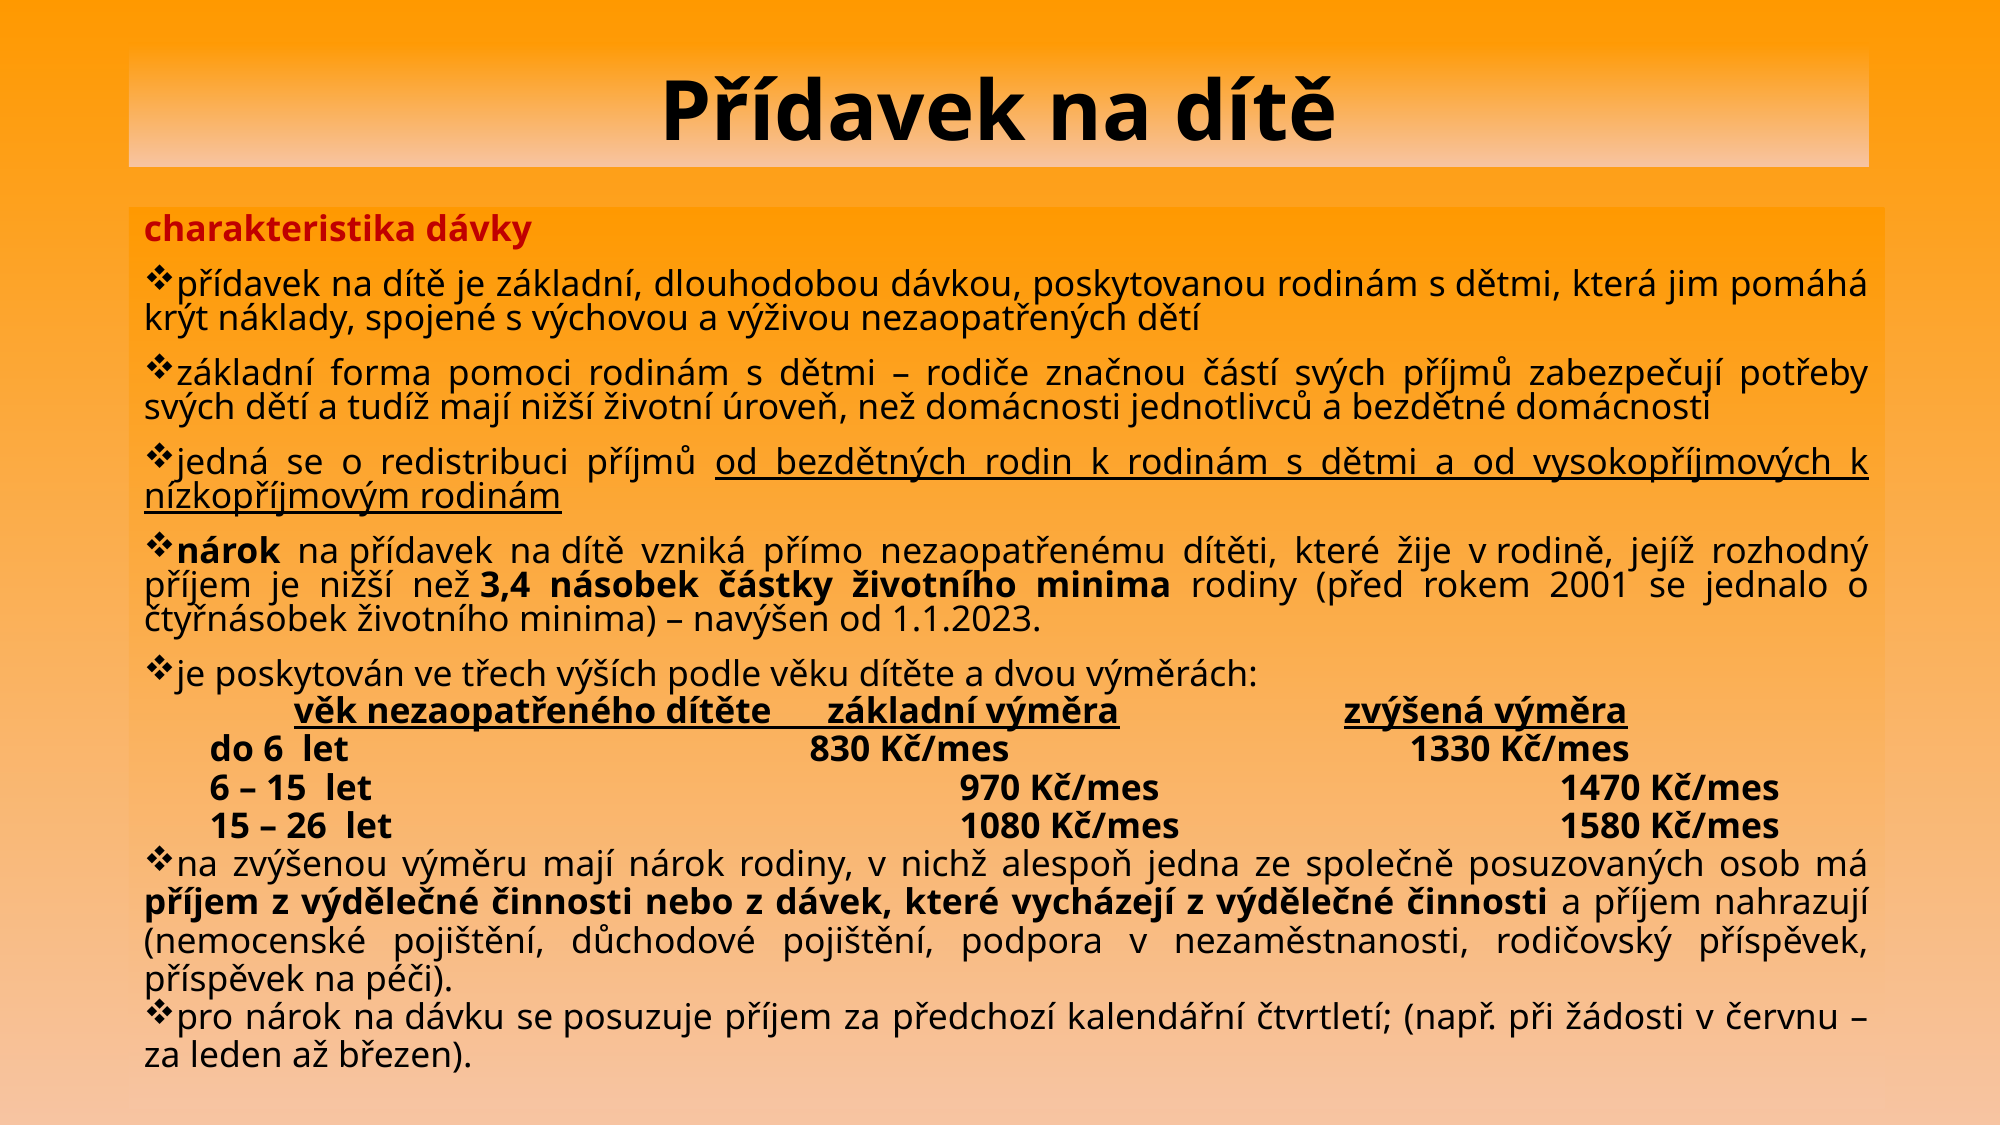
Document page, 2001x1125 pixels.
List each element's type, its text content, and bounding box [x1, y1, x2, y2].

title Přídavek na dítě [128, 42, 1869, 167]
subtitle charakteristika dávky přídavek na dítě je základní, dlouhodobou dávkou, poskytovanou rodinám s dětmi, která jim pomáhá krýt náklady, spojené s výchovou a výživou nezaopatřených dětí základní forma pomoci rodinám s dětmi – rodiče značnou částí svých příjmů zabezpečují potřeby svých dětí a tudíž mají nižší životní úroveň, než domácnosti jednotlivců a bezdětné domácnosti jedná se o redistribuci příjmů od bezdětných rodin k rodinám s dětmi a od vysokopříjmových k nízkopříjmovým rodinám nárok na přídavek na dítě vzniká přímo nezaopatřenému dítěti, které žije v rodině, jejíž rozhodný příjem je nižší než 3,4 násobek částky životního minima rodiny (před rokem 2001 se jednalo o čtyřnásobek životního minima) – navýšen od 1.1.2023. je poskytován ve třech výších podle věku dítěte a dvou výměrách: věk nezaopatřeného dítěte základní výměra zvýšená výměra do 6 let 830 Kč/mes 1330 Kč/mes 6 – 15 let 970 Kč/mes 1470 Kč/mes 15 – 26 let 1080 Kč/mes 1580 Kč/mes na zvýšenou výměru mají nárok rodiny, v nichž alespoň jedna ze společně posuzovaných osob má příjem z výdělečné činnosti nebo z dávek, které vycházejí z výdělečné činnosti a příjem nahrazují (nemocenské pojištění, důchodové pojištění, podpora v nezaměstnanosti, rodičovský příspěvek, příspěvek na péči). pro nárok na dávku se posuzuje příjem za předchozí kalendářní čtvrtletí; (např. při žádosti v červnu – za leden až březen). [128, 207, 1885, 1109]
